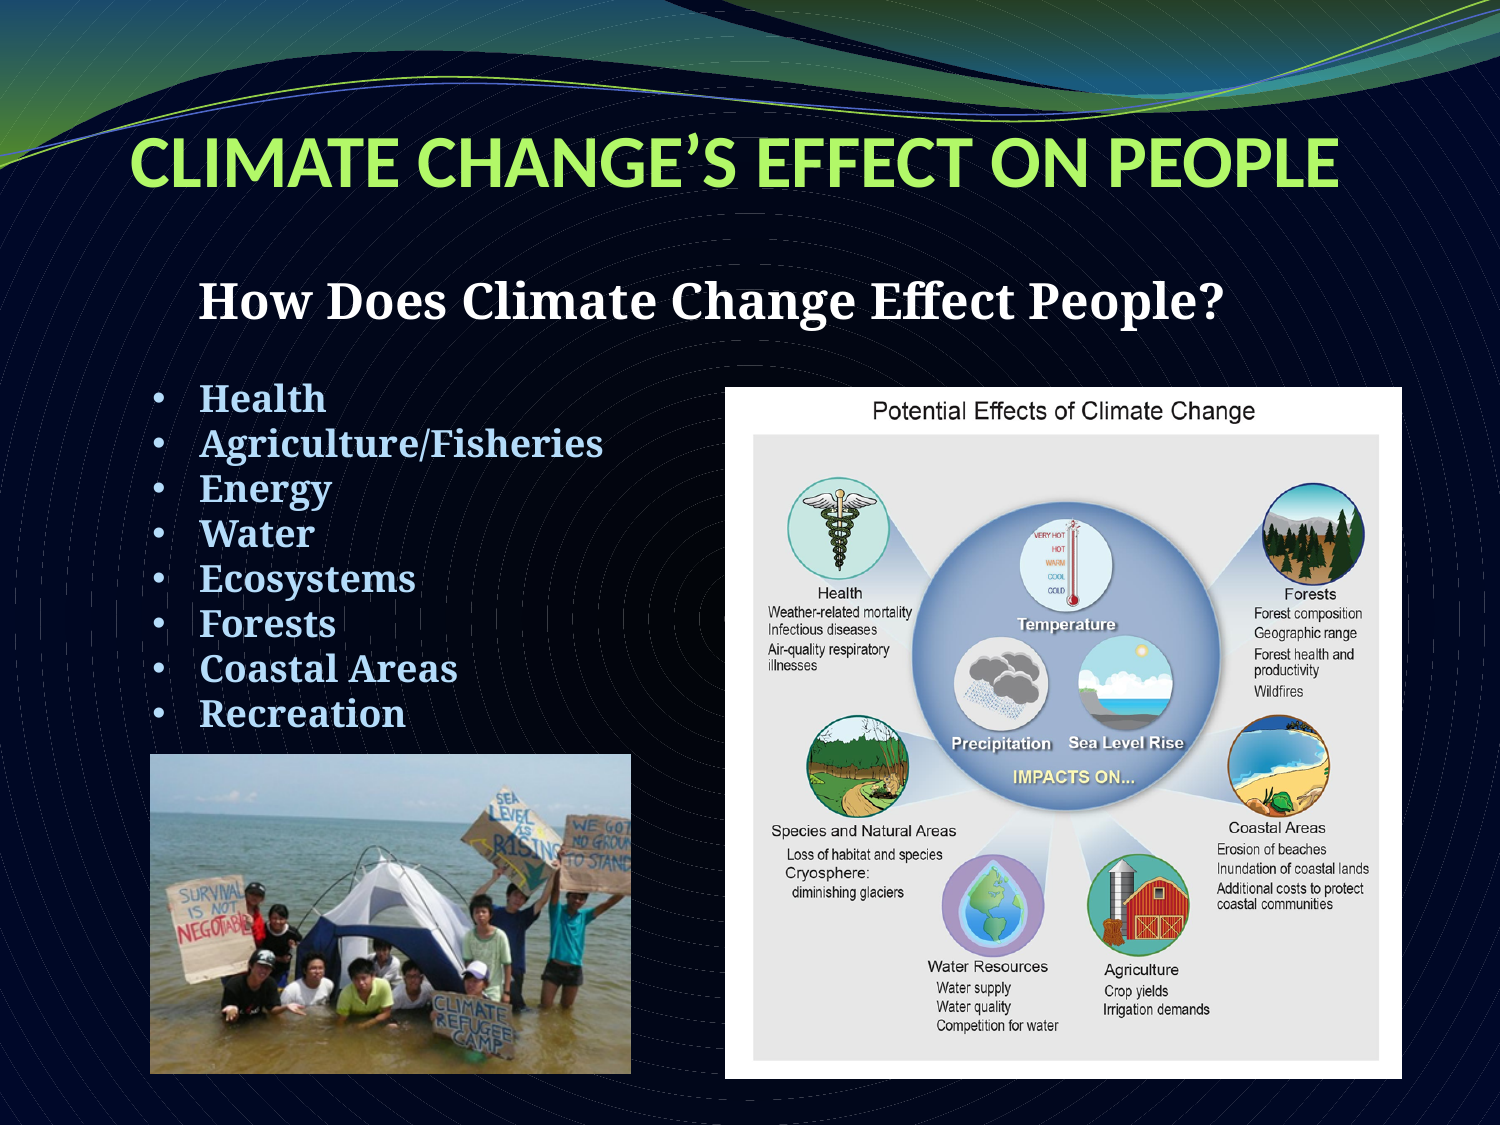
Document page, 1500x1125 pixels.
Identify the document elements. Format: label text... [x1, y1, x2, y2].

picture [149, 753, 631, 1074]
picture [724, 387, 1402, 1080]
title CLIMATE CHANGE’S EFFECT ON PEOPLE [43, 112, 1450, 225]
text_box How Does Climate Change Effect People? Health Agriculture/Fisheries Energy Water Ecosystems Forests Coastal Areas Recreation [62, 262, 1363, 743]
